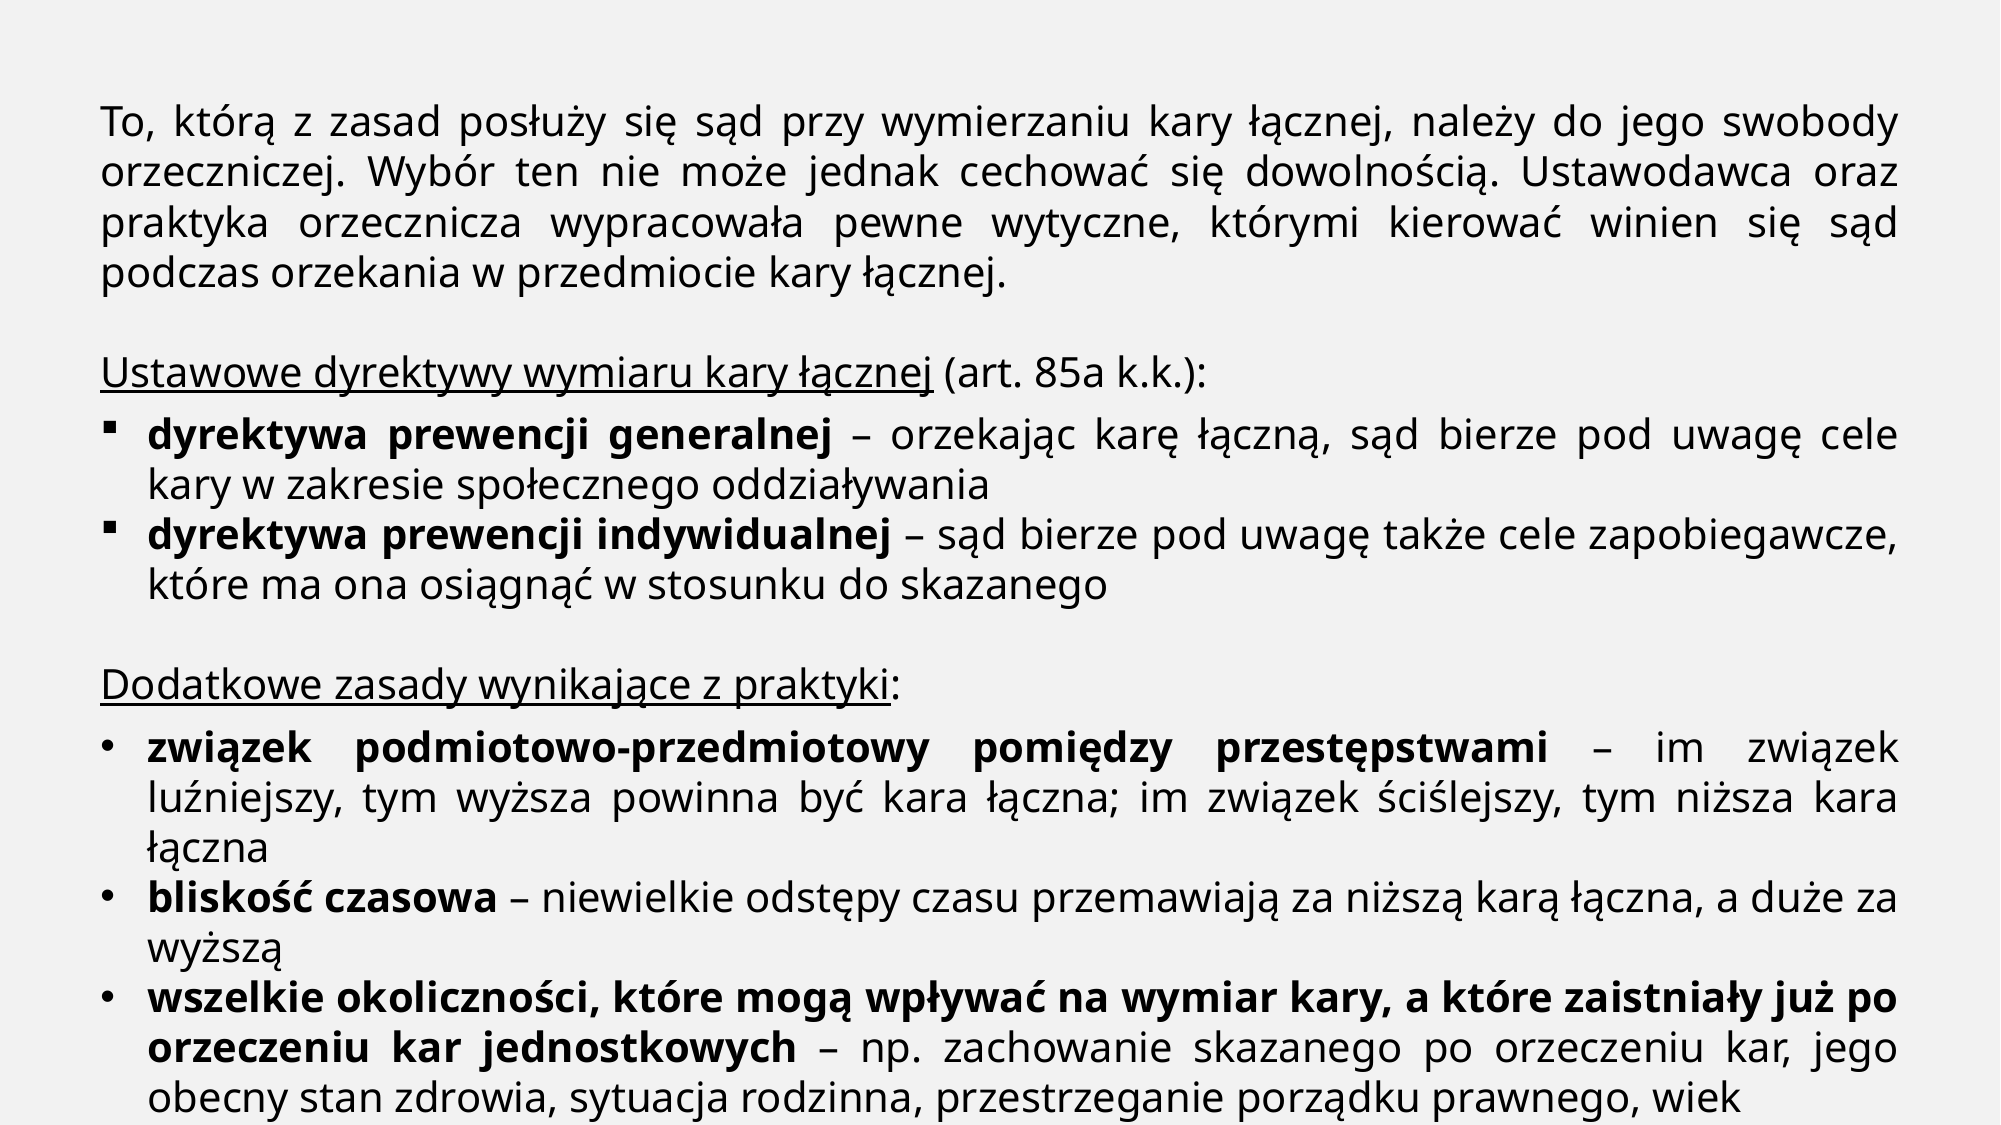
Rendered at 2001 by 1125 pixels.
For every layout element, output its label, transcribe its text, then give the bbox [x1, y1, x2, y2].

text_box To, którą z zasad posłuży się sąd przy wymierzaniu kary łącznej, należy do jego swobody orzeczniczej. Wybór ten nie może jednak cechować się dowolnością. Ustawodawca oraz praktyka orzecznicza wypracowała pewne wytyczne, którymi kierować winien się sąd podczas orzekania w przedmiocie kary łącznej. Ustawowe dyrektywy wymiaru kary łącznej (art. 85a k.k.): dyrektywa prewencji generalnej – orzekając karę łączną, sąd bierze pod uwagę cele kary w zakresie społecznego oddziaływania dyrektywa prewencji indywidualnej – sąd bierze pod uwagę także cele zapobiegawcze, które ma ona osiągnąć w stosunku do skazanego Dodatkowe zasady wynikające z praktyki: związek podmiotowo-przedmiotowy pomiędzy przestępstwami – im związek luźniejszy, tym wyższa powinna być kara łączna; im związek ściślejszy, tym niższa kara łączna bliskość czasowa – niewielkie odstępy czasu przemawiają za niższą karą łączna, a duże za wyższą wszelkie okoliczności, które mogą wpływać na wymiar kary, a które zaistniały już po orzeczeniu kar jednostkowych – np. zachowanie skazanego po orzeczeniu kar, jego obecny stan zdrowia, sytuacja rodzinna, przestrzeganie porządku prawnego, wiek [85, 87, 1915, 1125]
